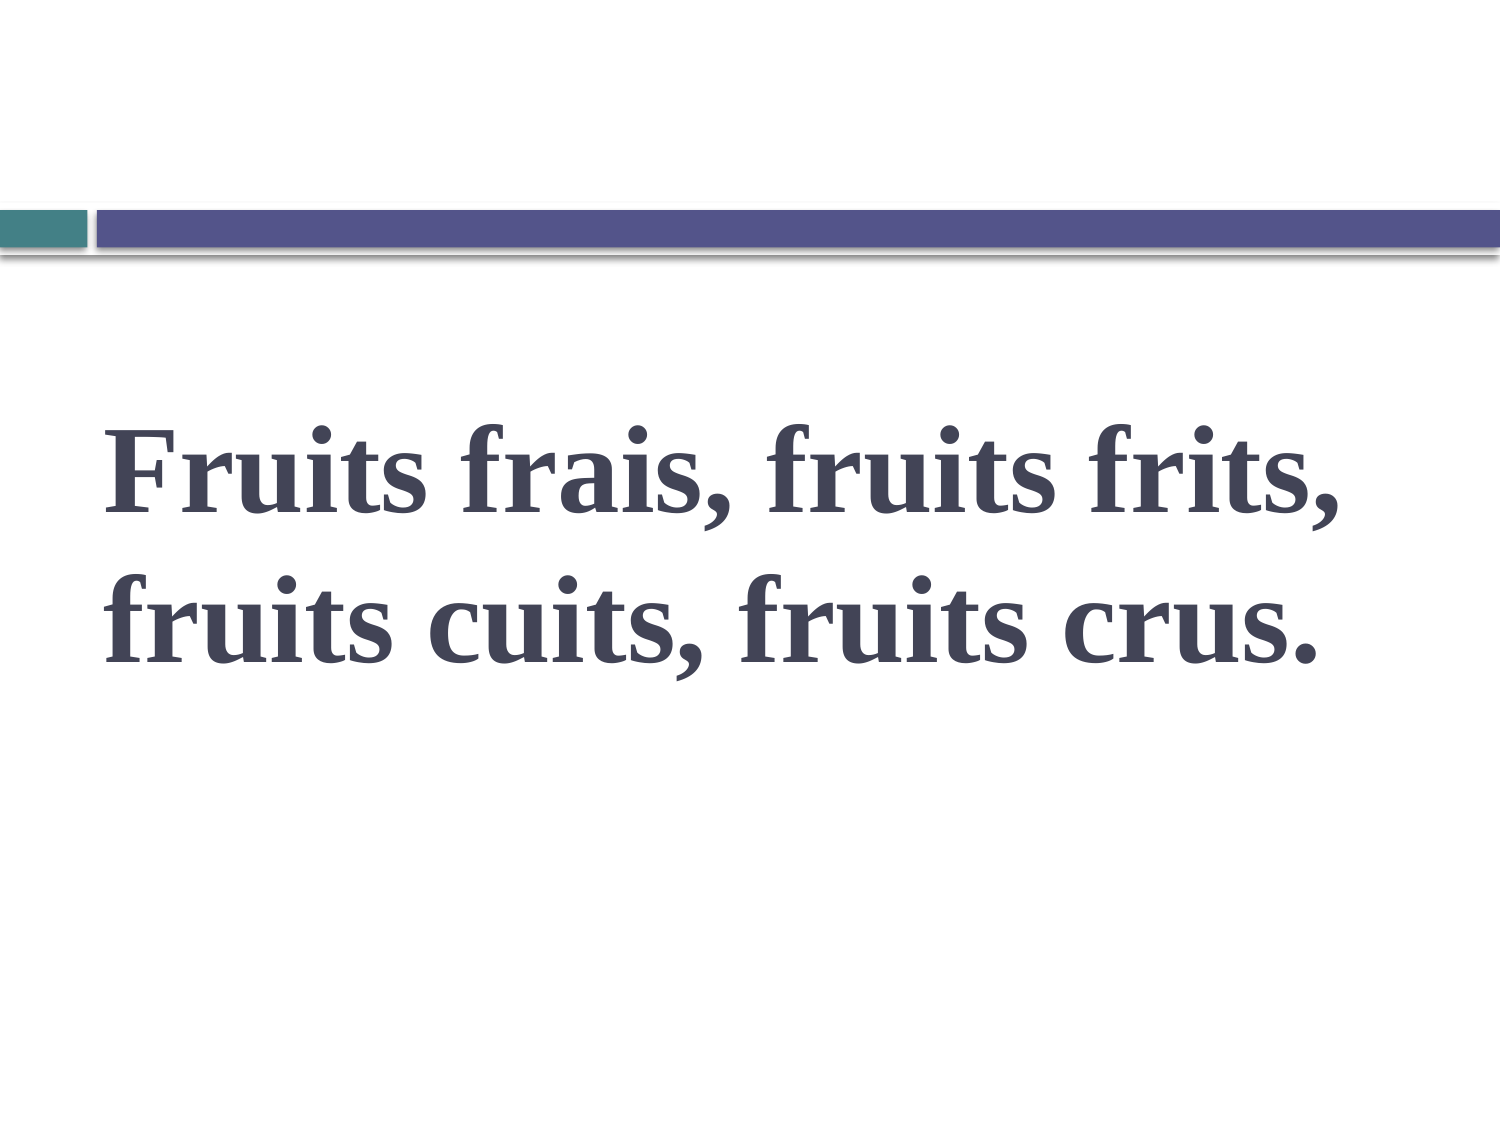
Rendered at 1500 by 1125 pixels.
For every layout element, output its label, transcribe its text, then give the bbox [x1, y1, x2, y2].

title Fruits frais, fruits frits, fruits cuits, fruits crus. [88, 456, 1426, 619]
